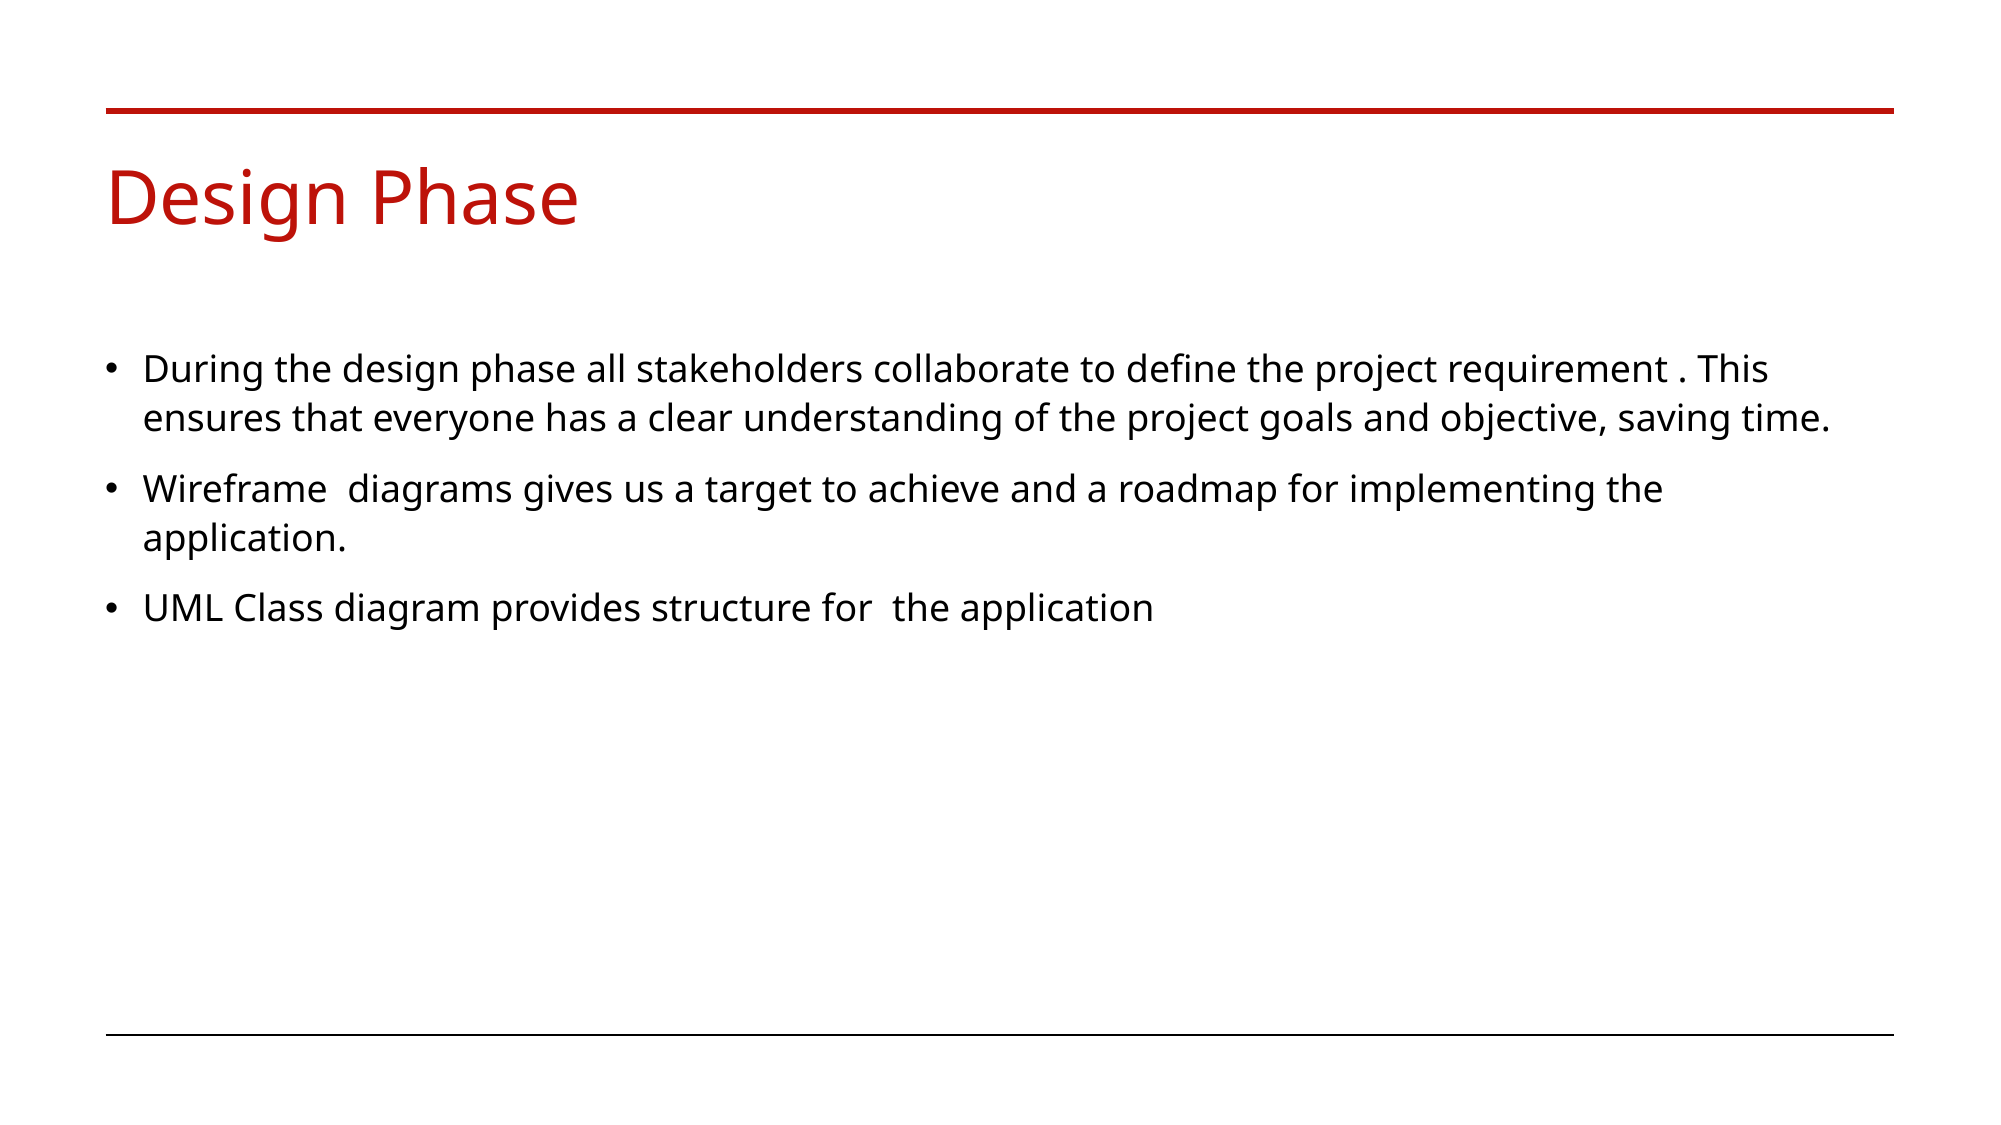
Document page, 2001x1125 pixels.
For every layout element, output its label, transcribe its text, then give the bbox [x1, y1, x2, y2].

list During the design phase all stakeholders collaborate to define the project requirement . This ensures that everyone has a clear understanding of the project goals and objective, saving time. Wireframe diagrams gives us a target to achieve and a roadmap for implementing the application. UML Class diagram provides structure for the application [90, 332, 1894, 994]
title Design Phase [90, 156, 1894, 332]
